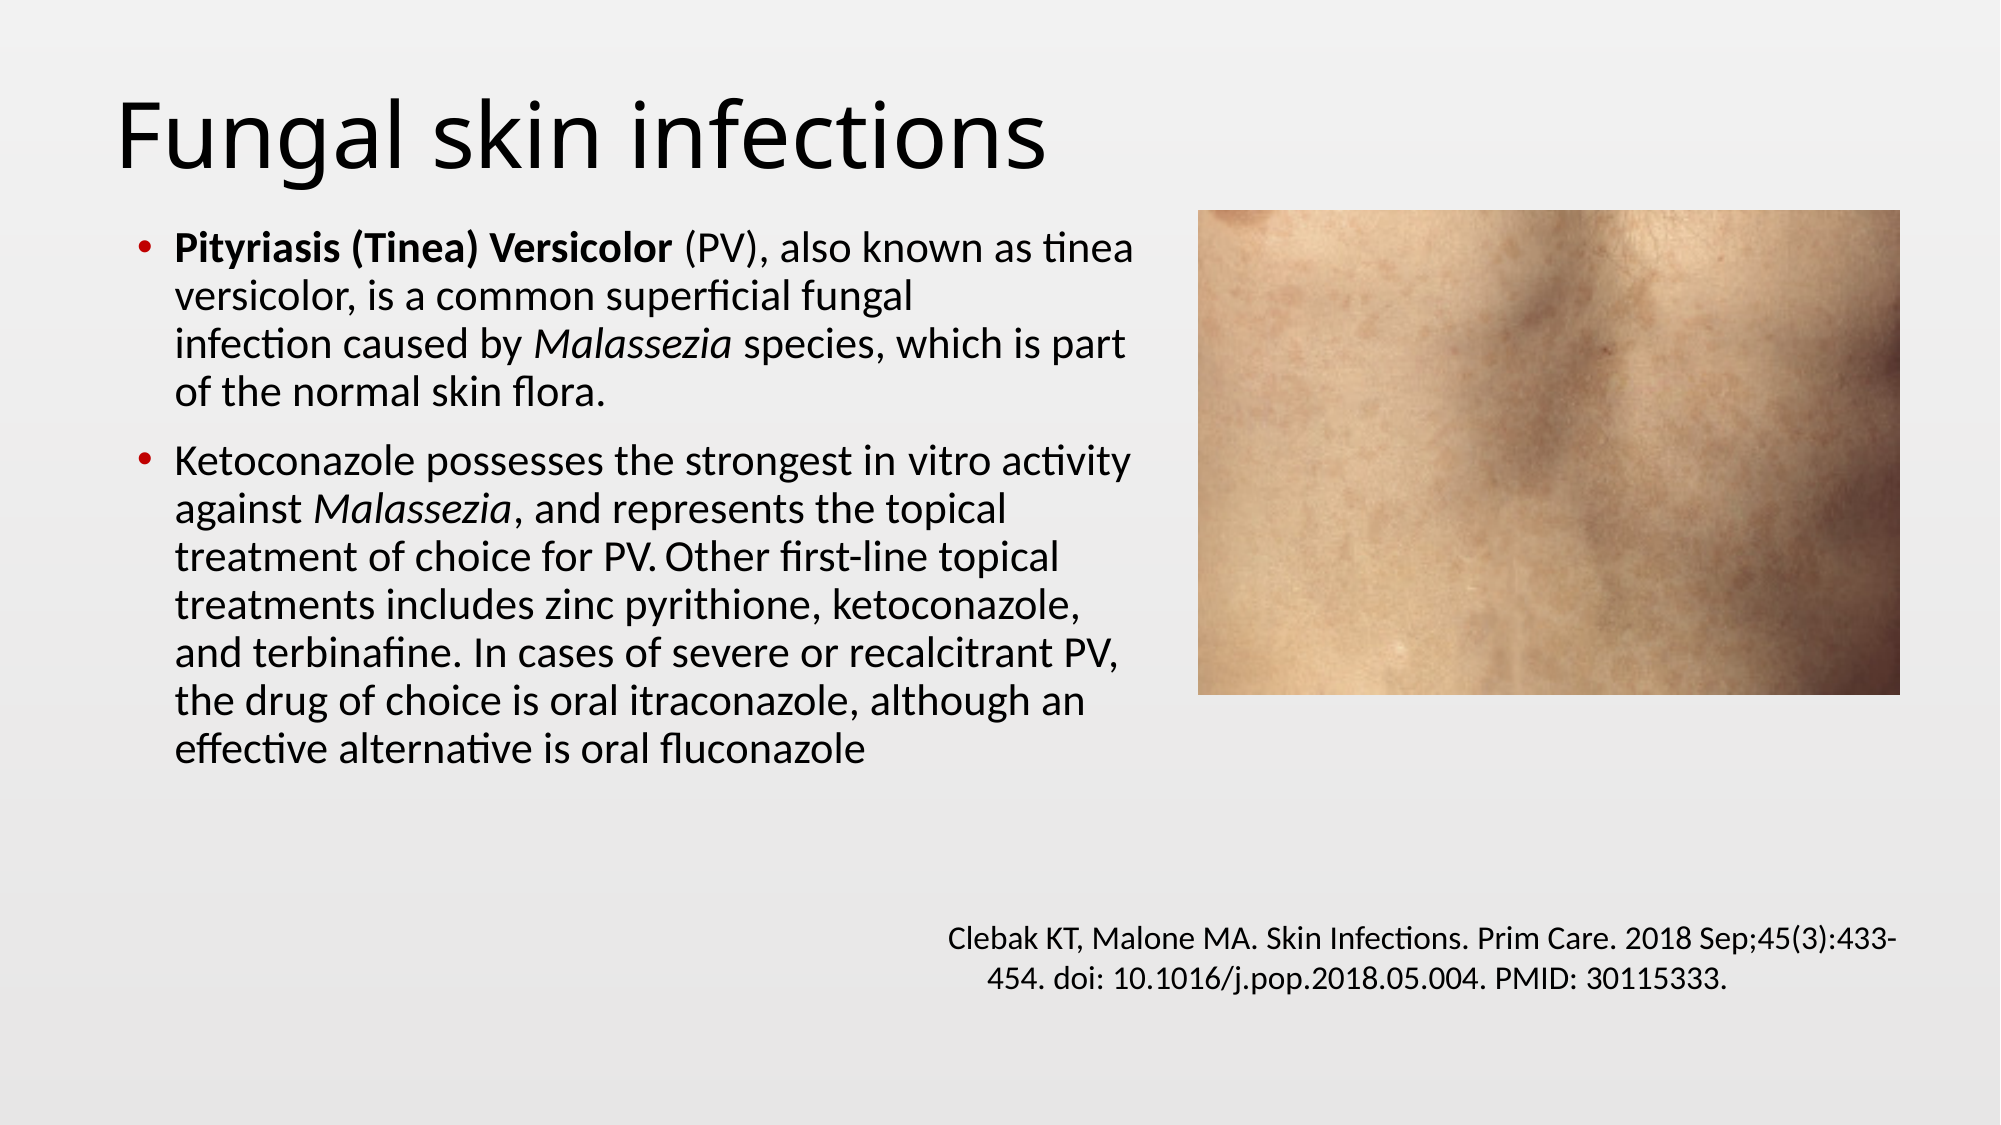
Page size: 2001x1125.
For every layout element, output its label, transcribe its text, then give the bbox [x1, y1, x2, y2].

list Pityriasis (Tinea) Versicolor (PV), also known as tinea versicolor, is a common superficial fungal infection caused by Malassezia species, which is part of the normal skin flora. Ketoconazole possesses the strongest in vitro activity against Malassezia, and represents the topical treatment of choice for PV. Other first-line topical treatments includes zinc pyrithione, ketoconazole, and terbinafine. In cases of severe or recalcitrant PV, the drug of choice is oral itraconazole, although an effective alternative is oral fluconazole [122, 216, 1167, 801]
title Fungal skin infections [99, 45, 1900, 233]
picture [1198, 210, 1900, 695]
text_box Clebak KT, Malone MA. Skin Infections. Prim Care. 2018 Sep;45(3):433-454. doi: 10.1016/j.pop.2018.05.004. PMID: 30115333. [933, 908, 1934, 1004]
